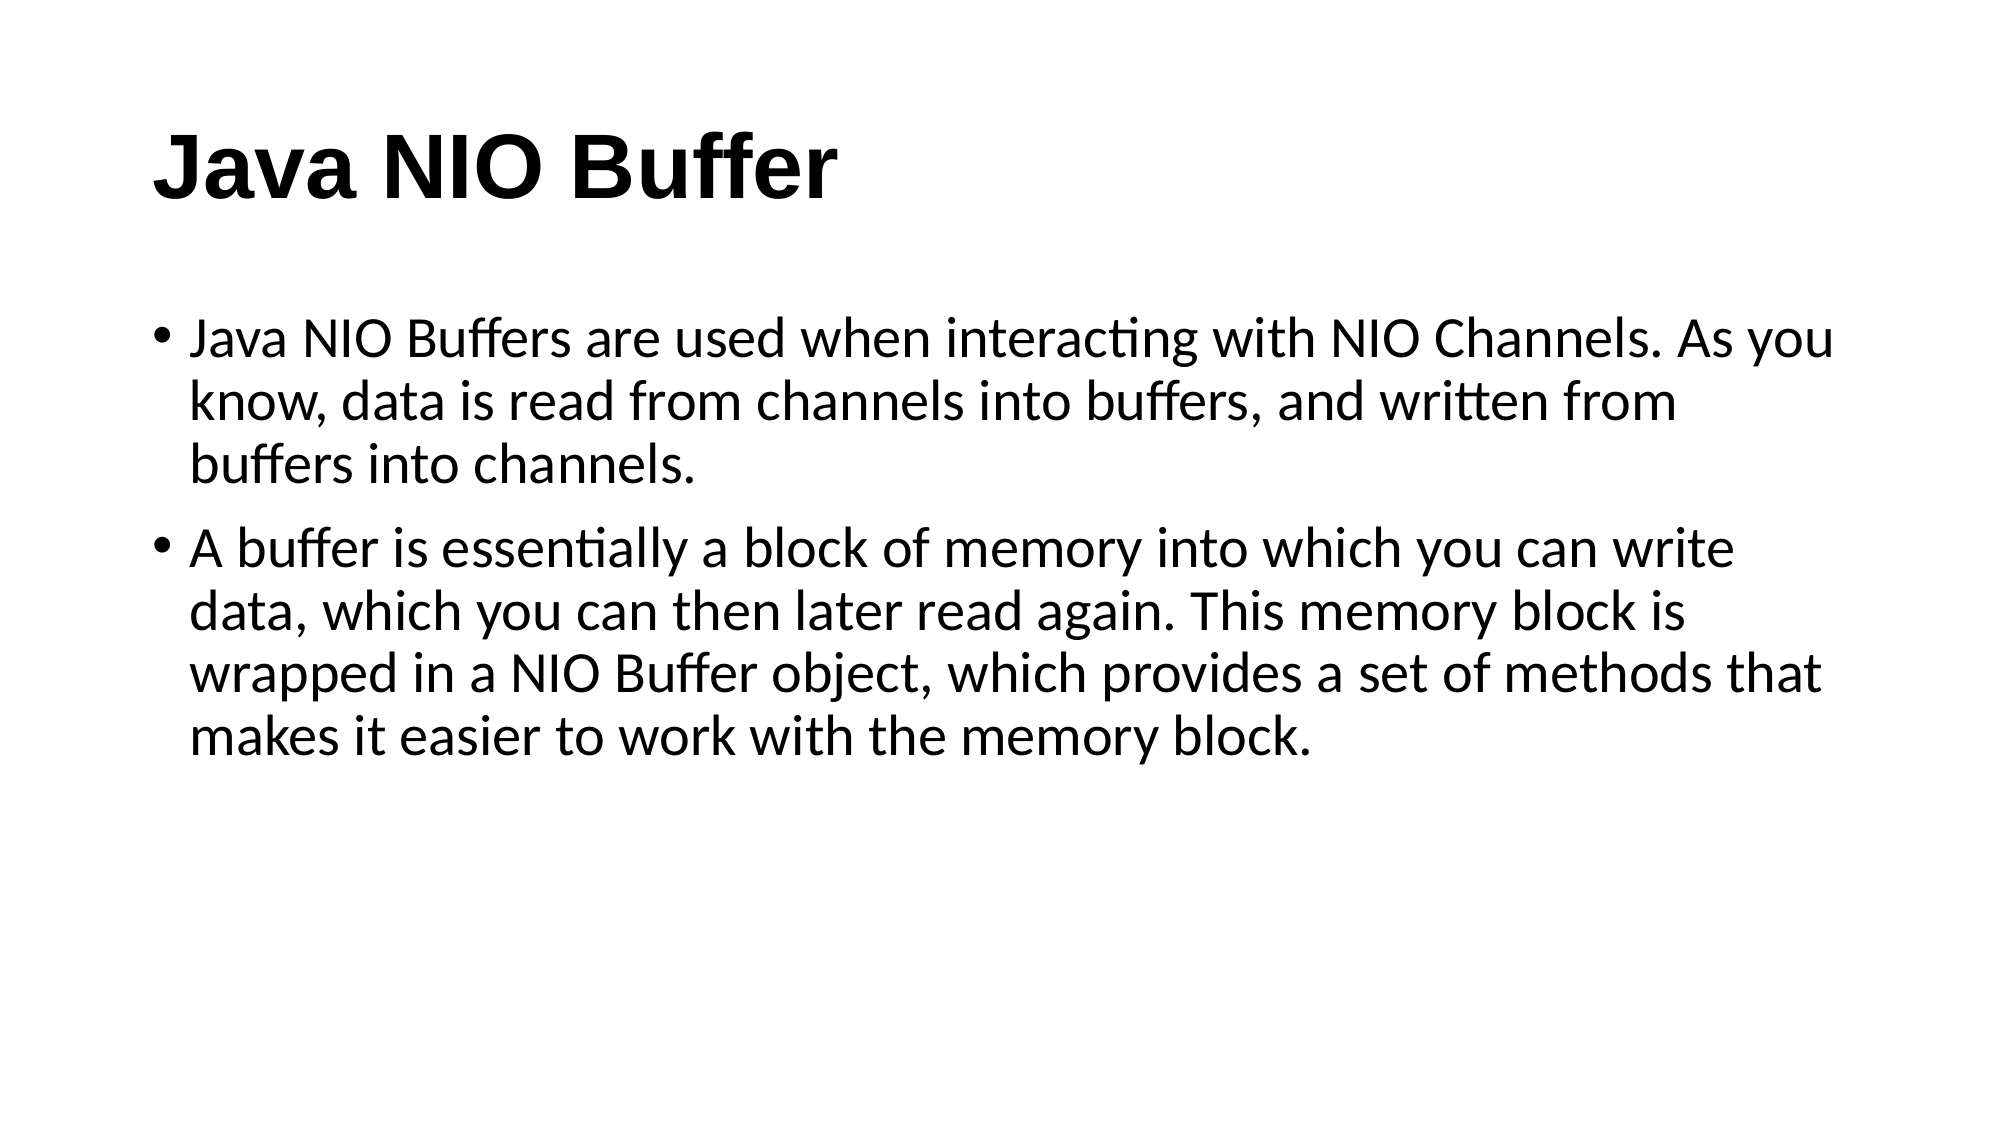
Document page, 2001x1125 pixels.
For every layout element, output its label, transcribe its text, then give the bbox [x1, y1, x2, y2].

list Java NIO Buffers are used when interacting with NIO Channels. As you know, data is read from channels into buffers, and written from buffers into channels. A buffer is essentially a block of memory into which you can write data, which you can then later read again. This memory block is wrapped in a NIO Buffer object, which provides a set of methods that makes it easier to work with the memory block. [137, 299, 1863, 1014]
title Java NIO Buffer [137, 59, 1863, 278]
